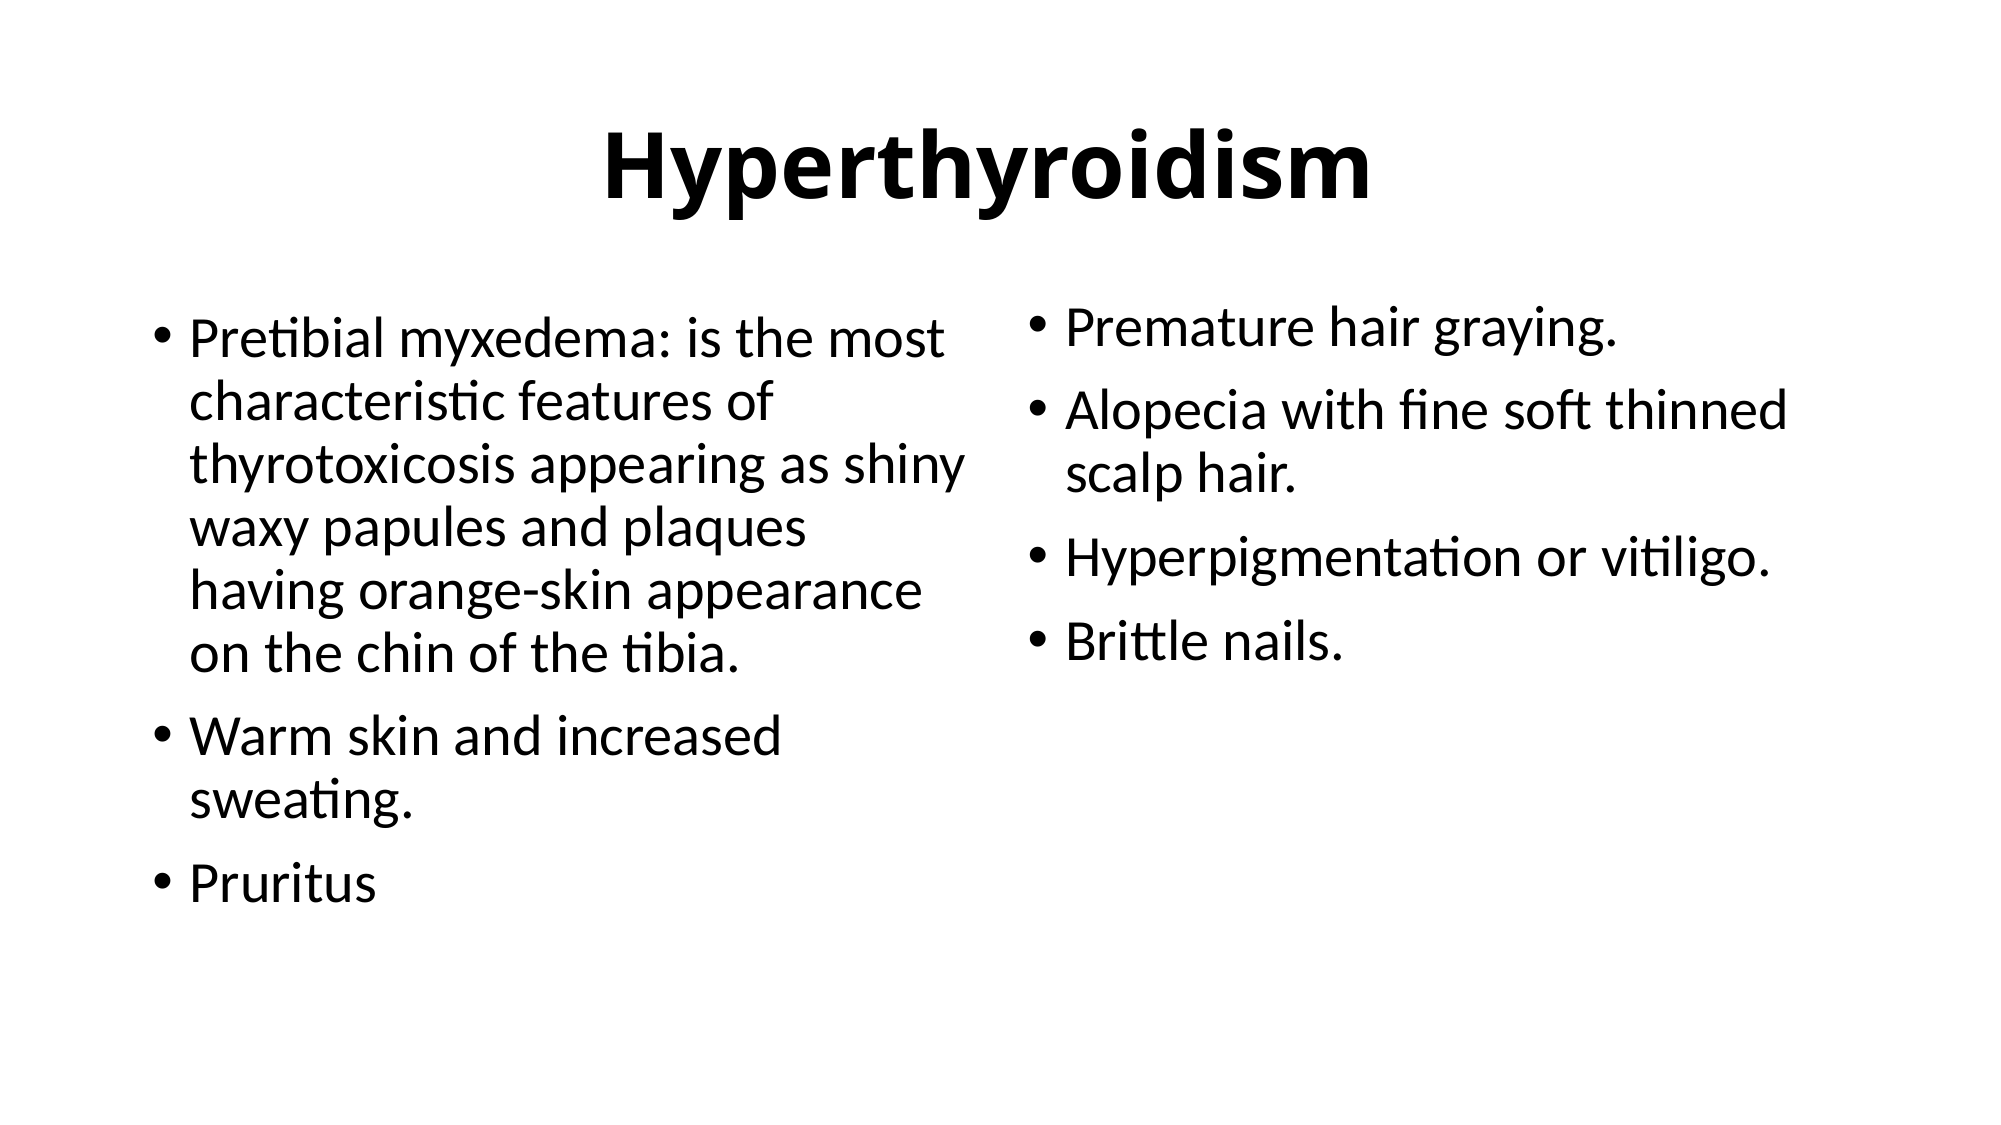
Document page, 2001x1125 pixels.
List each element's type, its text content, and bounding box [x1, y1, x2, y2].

list Premature hair graying. Alopecia with fine soft thinned scalp hair. Hyperpigmentation or vitiligo. Brittle nails. [1012, 288, 1863, 1025]
title Hyperthyroidism [137, 59, 1863, 278]
list Pretibial myxedema: is the most characteristic features of thyrotoxicosis appearing as shiny waxy papules and plaques having orange-skin appearance on the chin of the tibia. Warm skin and increased sweating. Pruritus [137, 299, 988, 1014]
